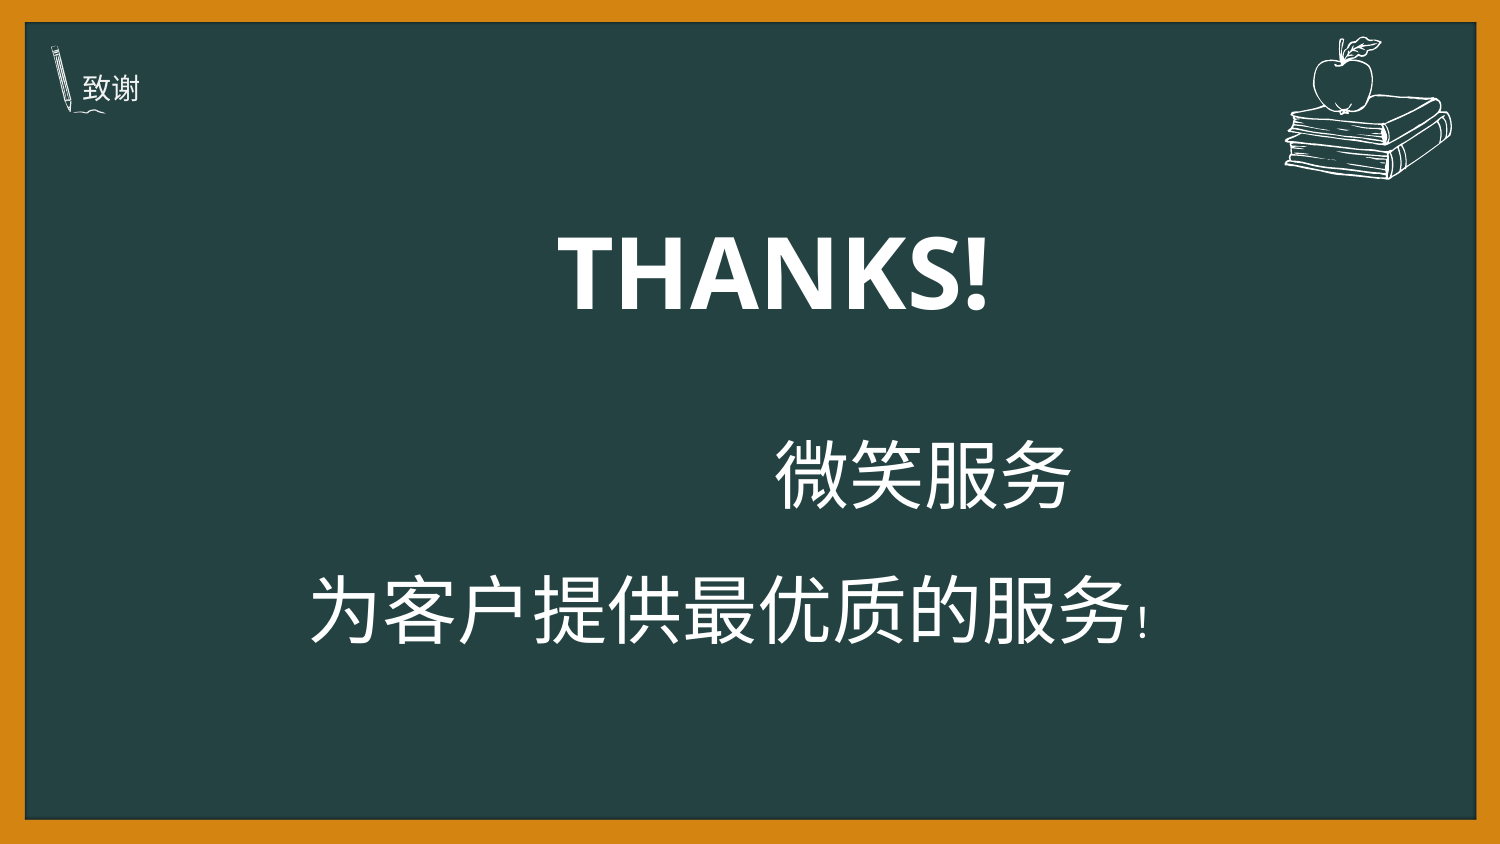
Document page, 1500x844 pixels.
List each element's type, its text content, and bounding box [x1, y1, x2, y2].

text_box THANKS! [448, 142, 1098, 337]
picture [0, 0, 1500, 844]
text_box 致谢 [106, 62, 357, 113]
text_box 微笑服务 为客户提供最优质的服务！ [292, 376, 1235, 662]
